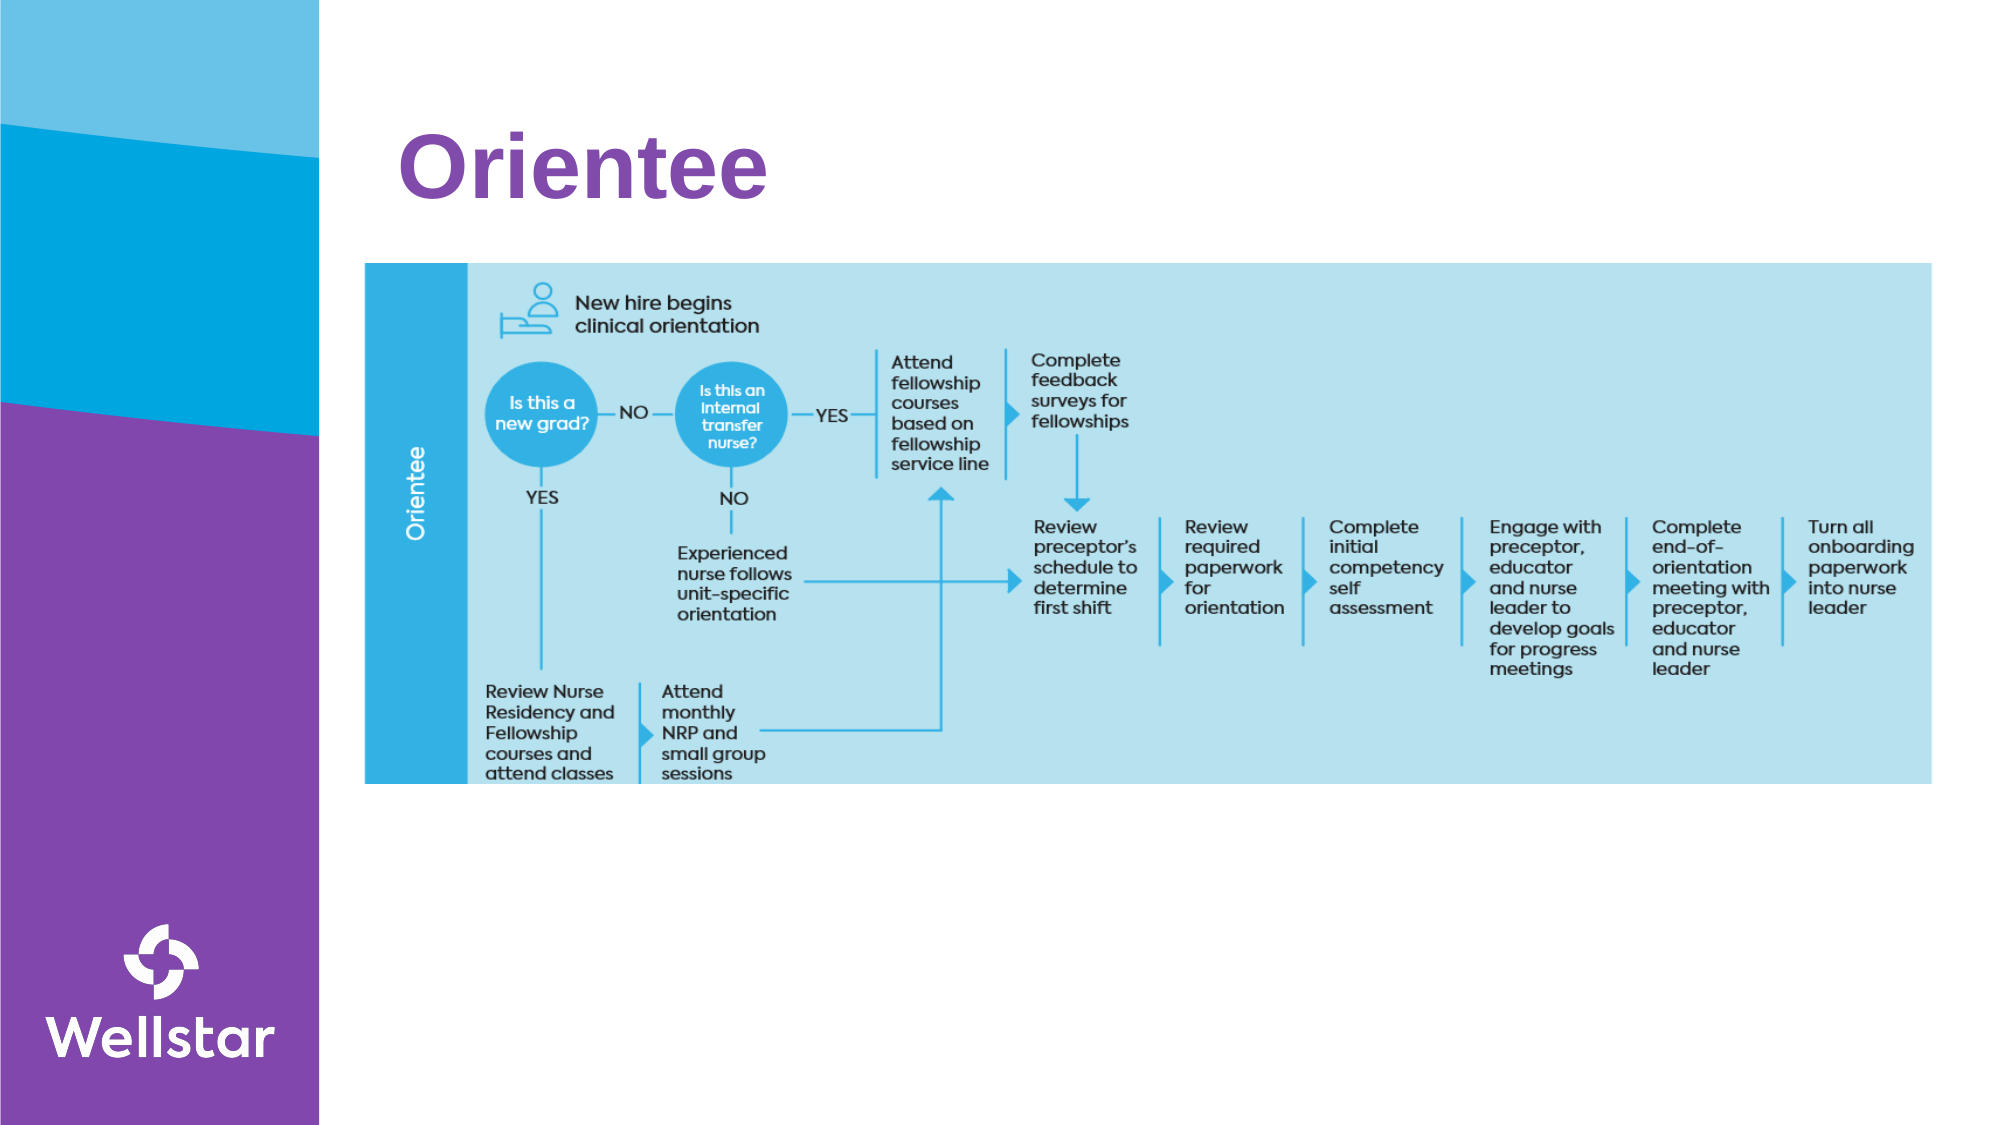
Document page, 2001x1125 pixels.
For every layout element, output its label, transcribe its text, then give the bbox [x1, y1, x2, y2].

picture [363, 263, 1935, 784]
picture [0, 0, 320, 157]
picture [0, 403, 320, 1125]
title Orientee [382, 59, 1863, 263]
